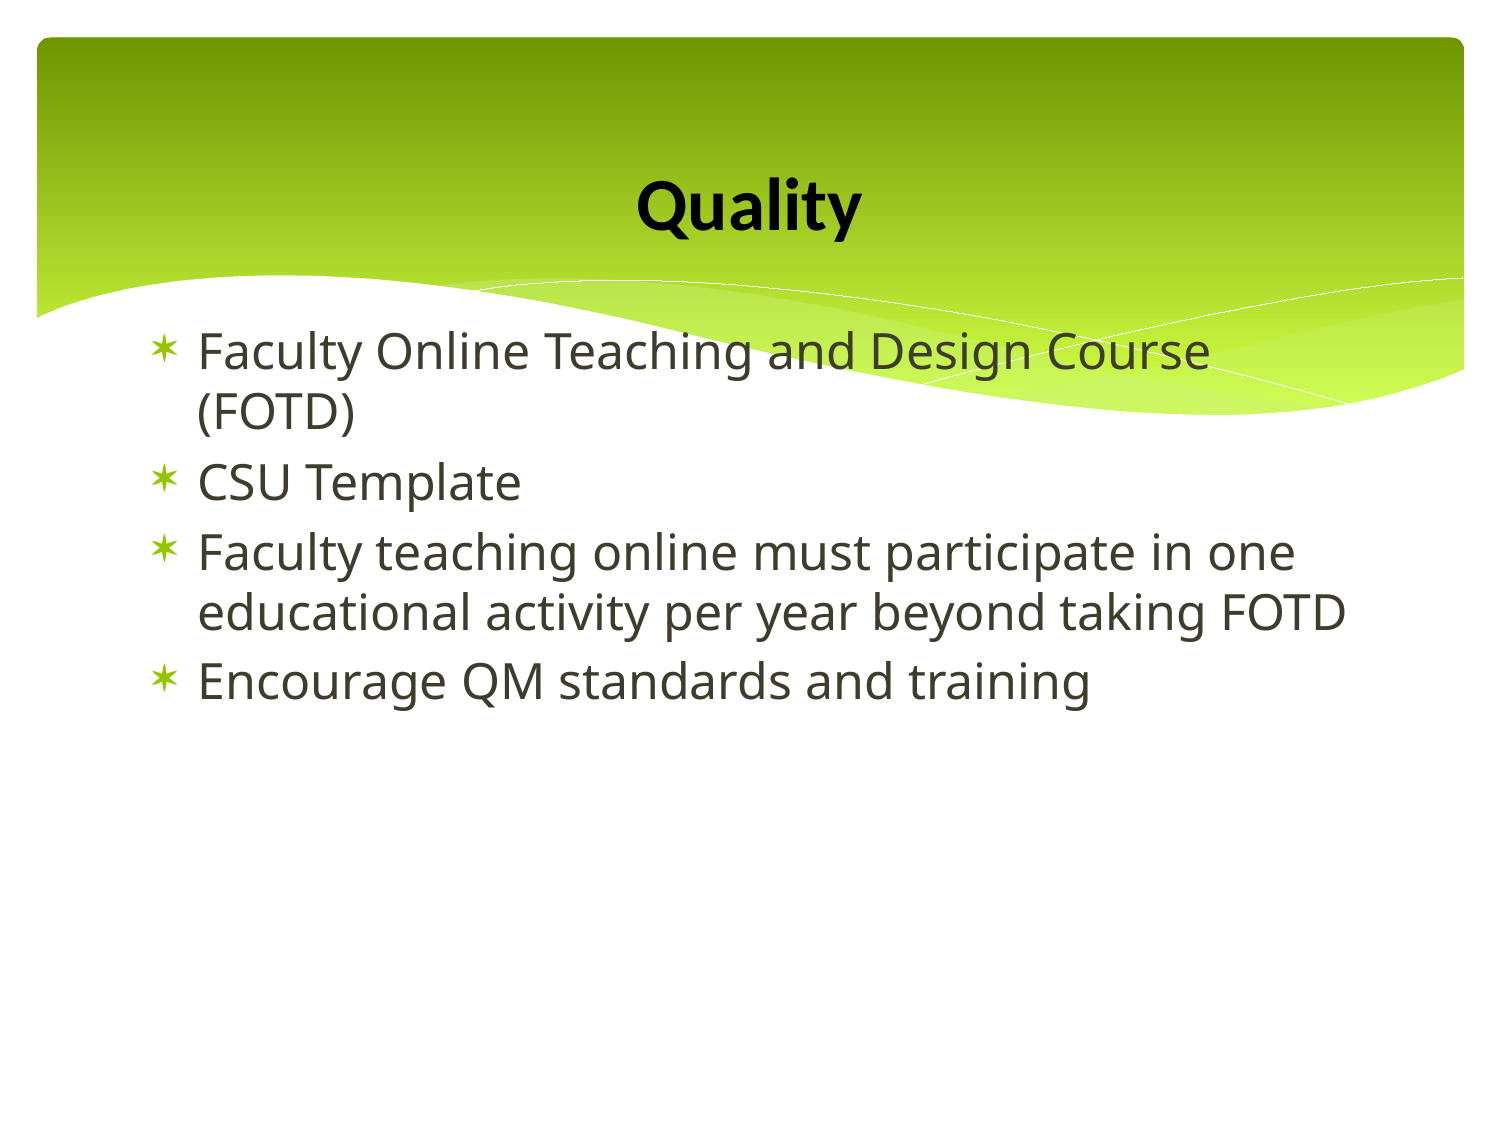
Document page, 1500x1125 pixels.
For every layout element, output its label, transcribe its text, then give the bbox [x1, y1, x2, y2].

list Faculty Online Teaching and Design Course (FOTD) CSU Template Faculty teaching online must participate in one educational activity per year beyond taking FOTD Encourage QM standards and training [137, 312, 1388, 1075]
title Quality [112, 125, 1388, 275]
